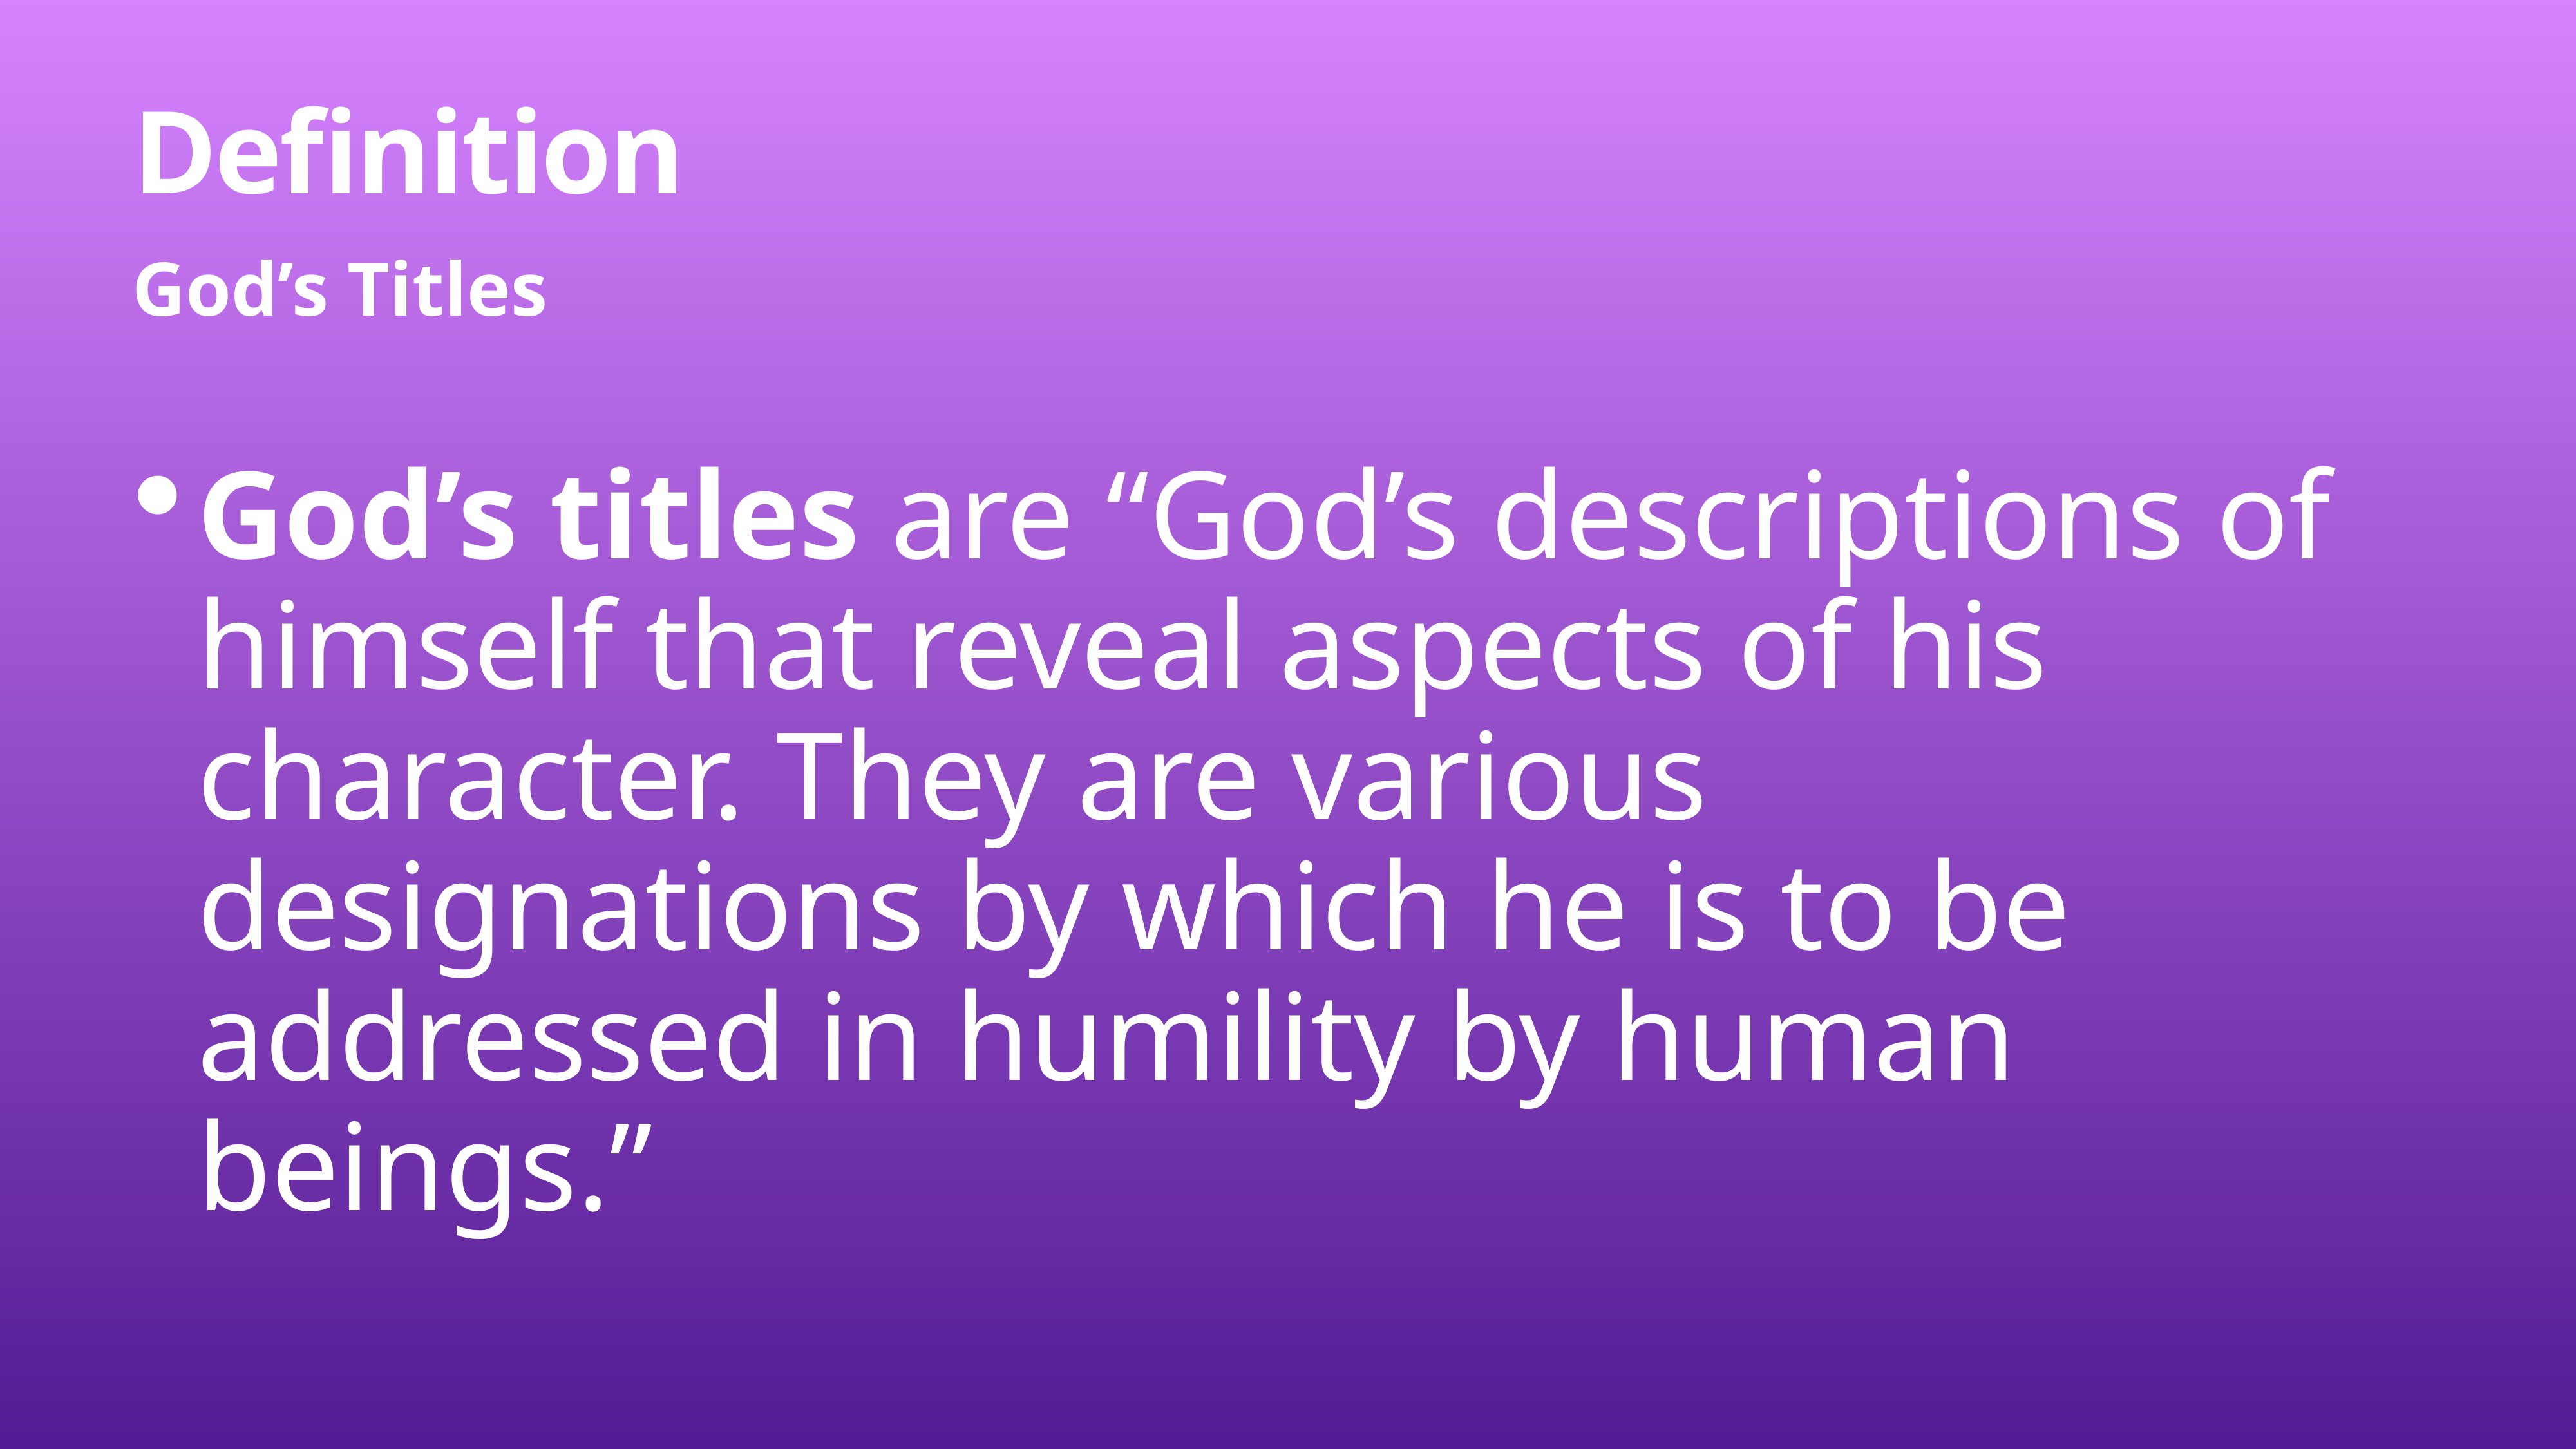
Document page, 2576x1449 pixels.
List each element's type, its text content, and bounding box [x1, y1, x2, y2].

list God’s titles are “God’s descriptions of himself that reveal aspects of his character. They are various designations by which he is to be addressed in humility by human beings.” [127, 448, 2449, 1321]
title Definition [127, 100, 2449, 236]
list God’s Titles [127, 236, 2449, 337]
